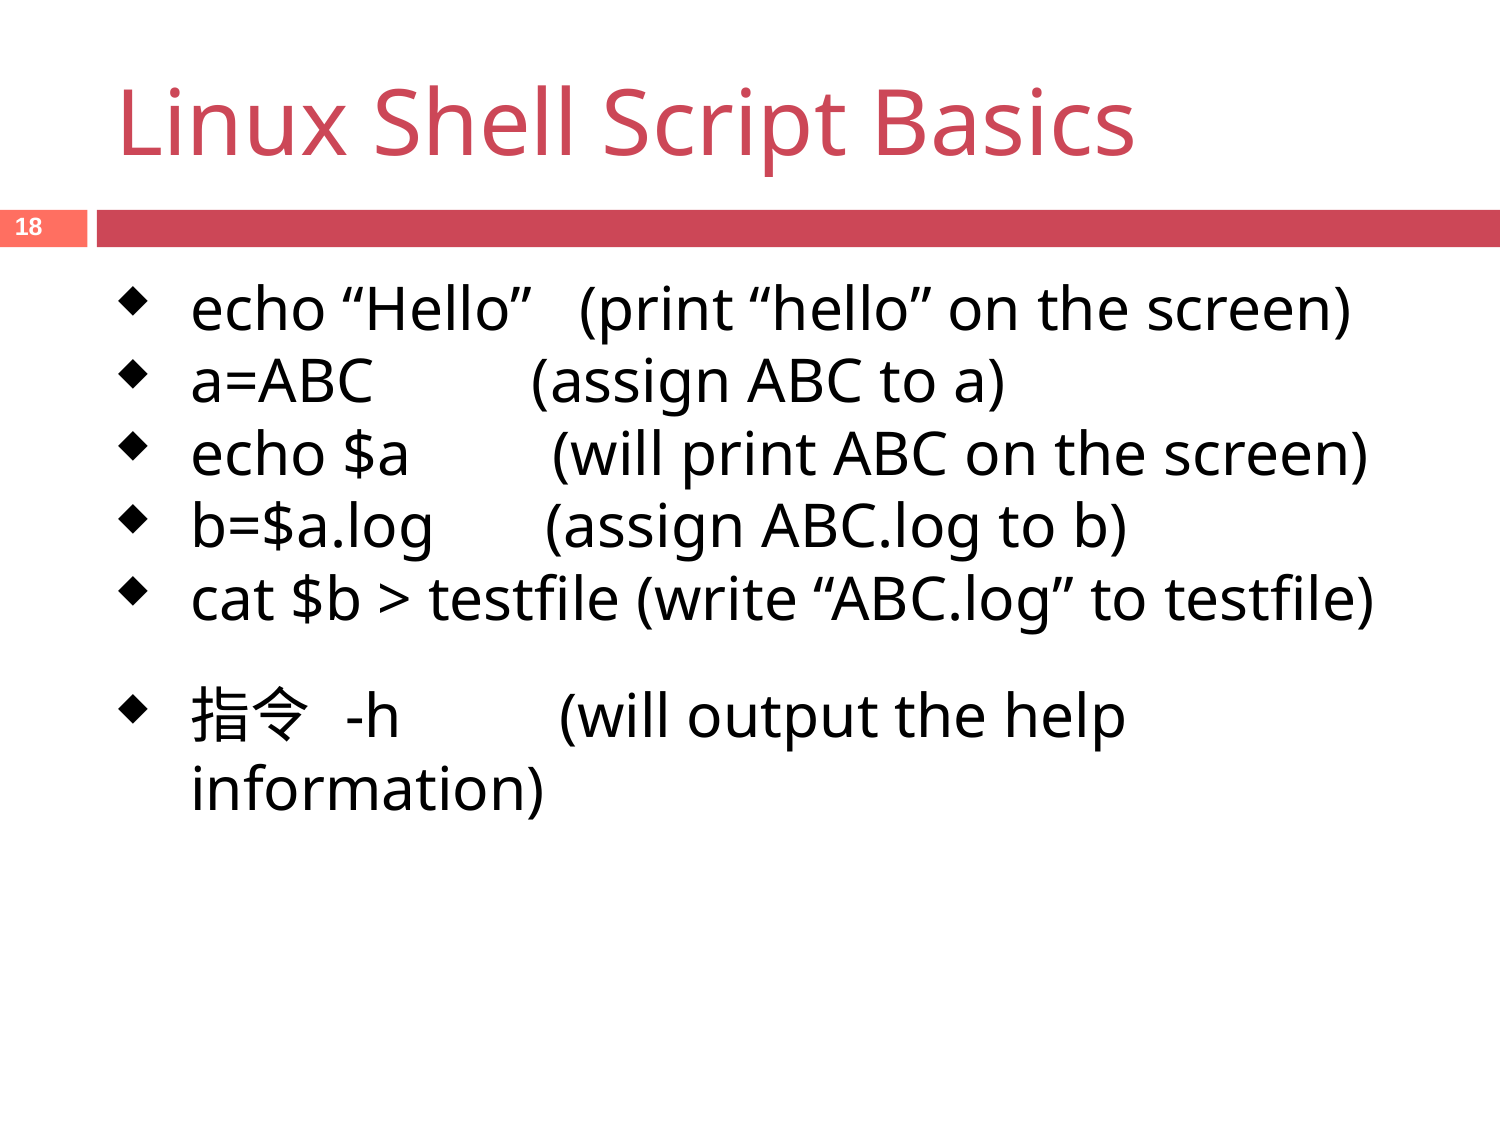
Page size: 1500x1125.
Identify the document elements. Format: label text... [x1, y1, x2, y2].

text_box 18 [0, 208, 88, 249]
text_box Linux Shell Script Basics [100, 37, 1438, 200]
text_box echo “Hello” (print “hello” on the screen) a=ABC (assign ABC to a) echo $a (will print ABC on the screen) b=$a.log (assign ABC.log to b) cat $b > testfile (write “ABC.log” to testfile) 指令 -h (will output the help information) [100, 262, 1438, 1000]
